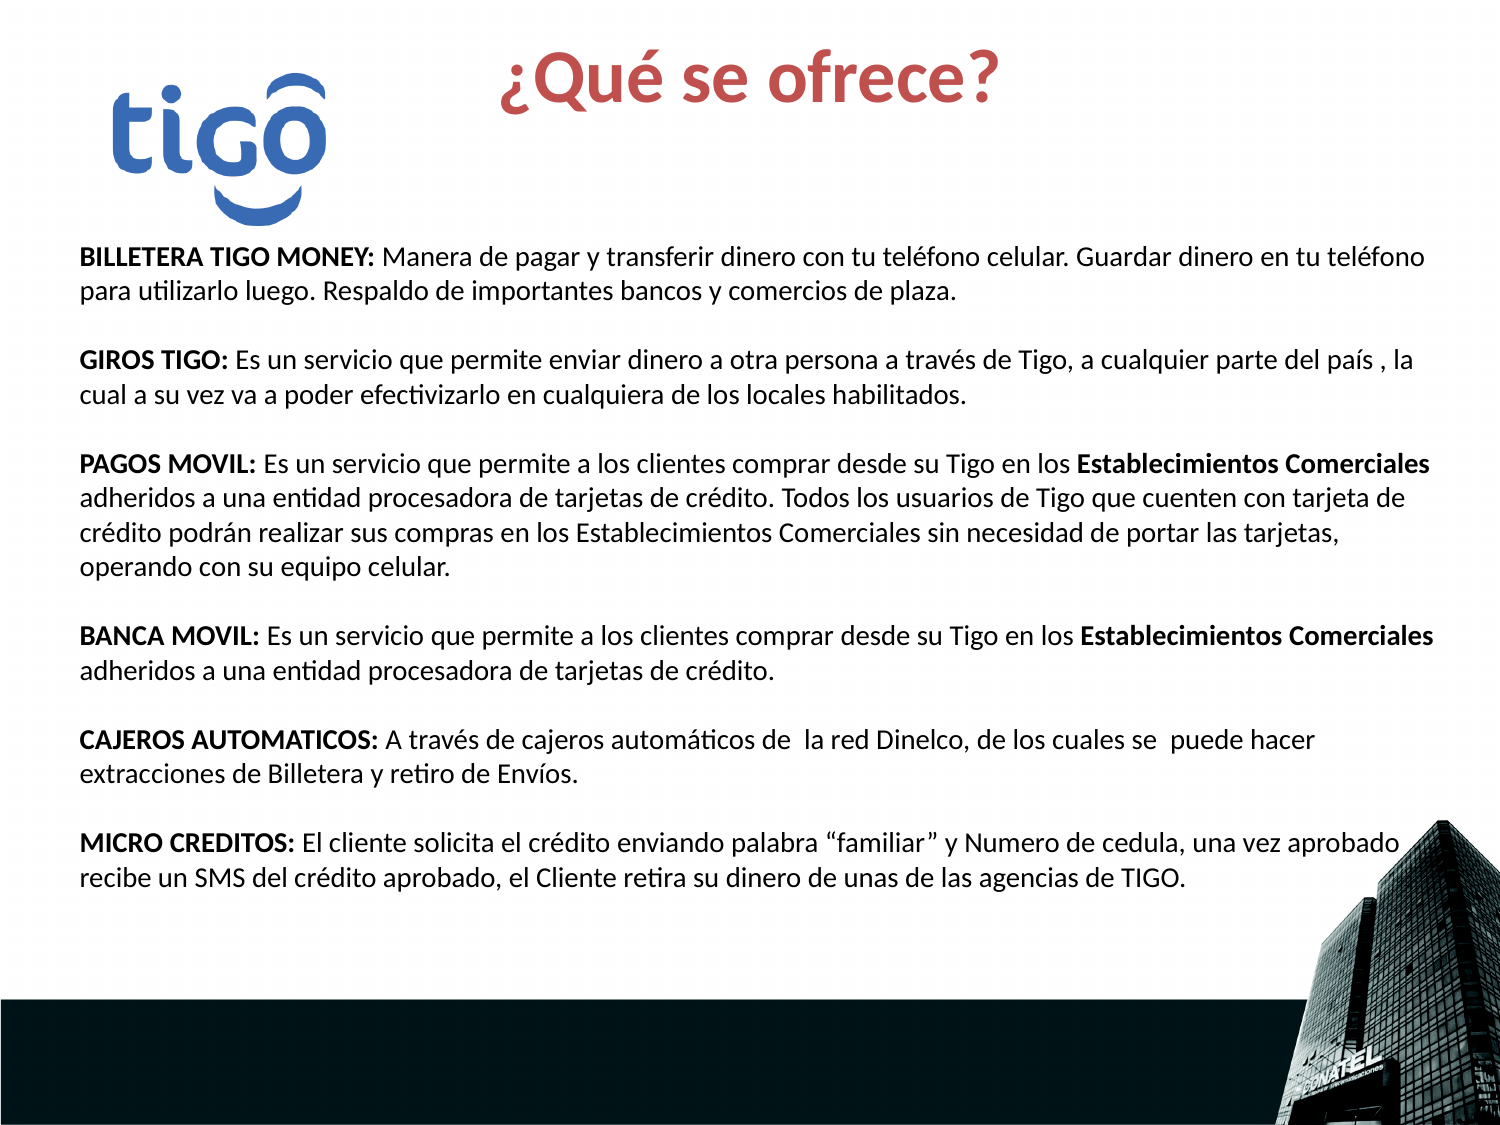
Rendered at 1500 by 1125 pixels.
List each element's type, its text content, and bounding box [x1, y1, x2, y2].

text_box BILLETERA TIGO MONEY: Manera de pagar y transferir dinero con tu teléfono celular. Guardar dinero en tu teléfono para utilizarlo luego. Respaldo de importantes bancos y comercios de plaza. GIROS TIGO: Es un servicio que permite enviar dinero a otra persona a través de Tigo, a cualquier parte del país , la cual a su vez va a poder efectivizarlo en cualquiera de los locales habilitados. PAGOS MOVIL: Es un servicio que permite a los clientes comprar desde su Tigo en los Establecimientos Comerciales adheridos a una entidad procesadora de tarjetas de crédito. Todos los usuarios de Tigo que cuenten con tarjeta de crédito podrán realizar sus compras en los Establecimientos Comerciales sin necesidad de portar las tarjetas, operando con su equipo celular. BANCA MOVIL: Es un servicio que permite a los clientes comprar desde su Tigo en los Establecimientos Comerciales adheridos a una entidad procesadora de tarjetas de crédito. CAJEROS AUTOMATICOS: A través de cajeros automáticos de la red Dinelco, de los cuales se puede hacer extracciones de Billetera y retiro de Envíos. MICRO CREDITOS: El cliente solicita el crédito enviando palabra “familiar” y Numero de cedula, una vez aprobado recibe un SMS del crédito aprobado, el Cliente retira su dinero de unas de las agencias de TIGO. [64, 230, 1459, 901]
picture [0, 0, 1500, 1125]
text_box ¿Qué se ofrece? [112, 19, 1388, 126]
